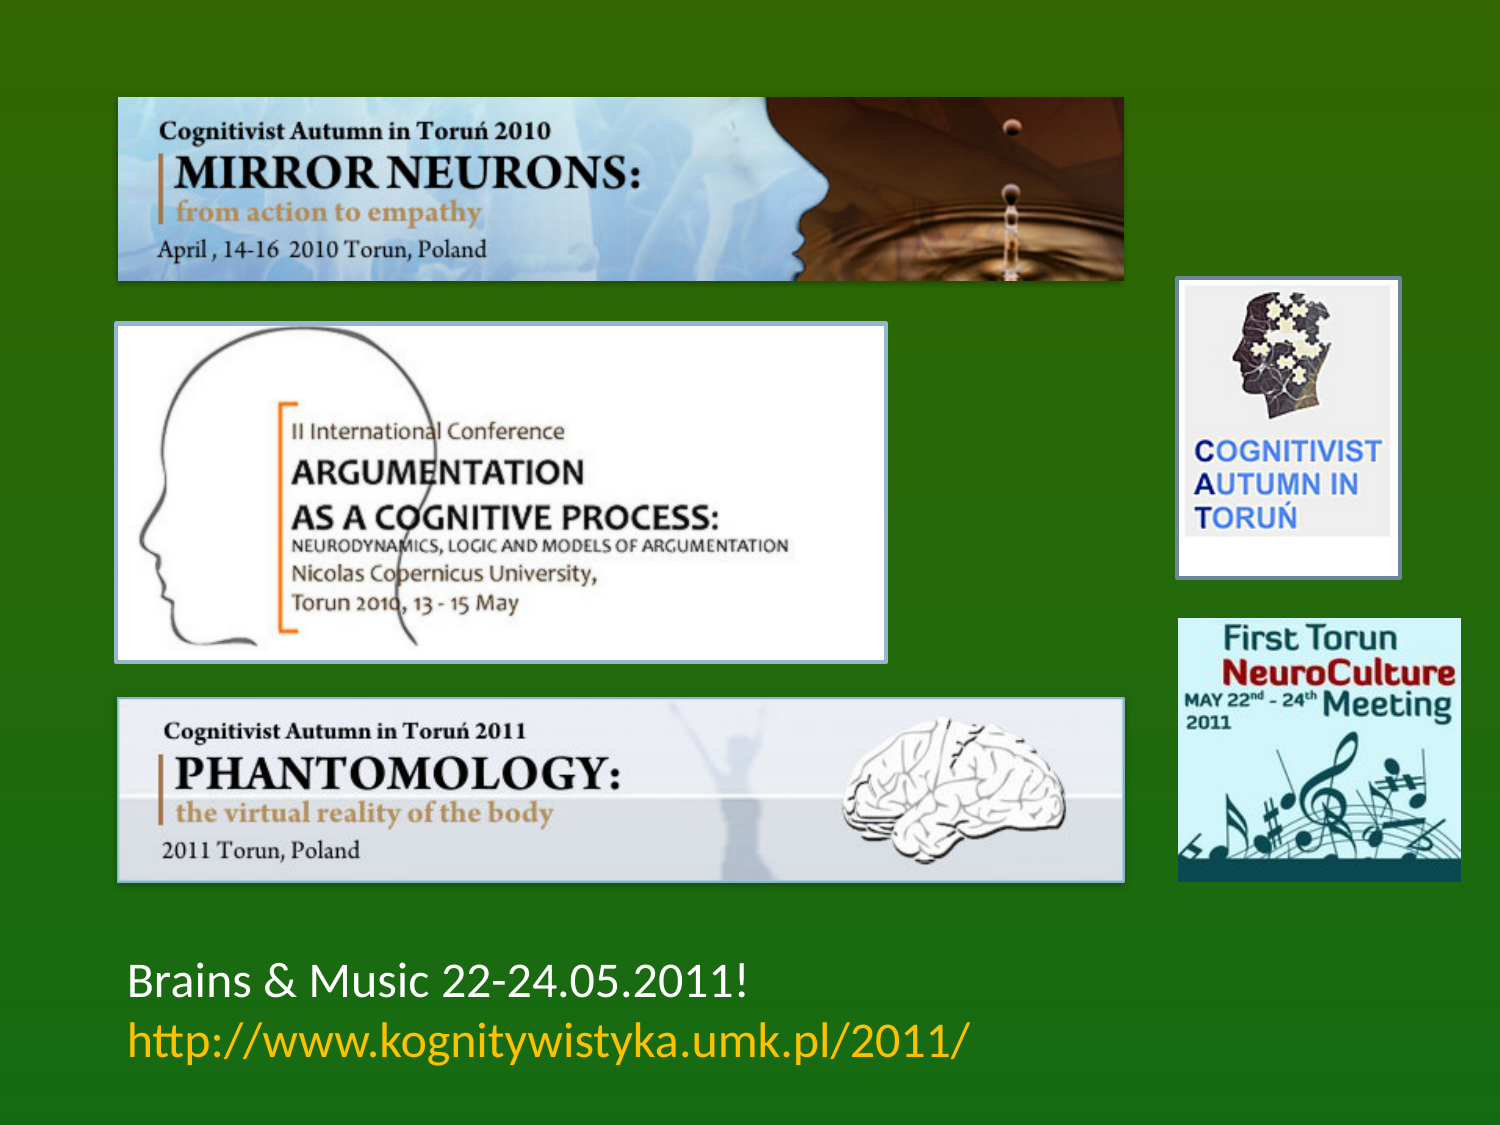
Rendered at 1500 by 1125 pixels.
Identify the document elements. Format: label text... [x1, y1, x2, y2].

picture [1178, 618, 1461, 882]
picture [1178, 280, 1398, 576]
text_box Brains & Music 22-24.05.2011! http://www.kognitywistyka.umk.pl/2011/ [112, 940, 1474, 1076]
picture [118, 698, 1124, 882]
picture [118, 325, 885, 661]
picture [118, 97, 1124, 281]
